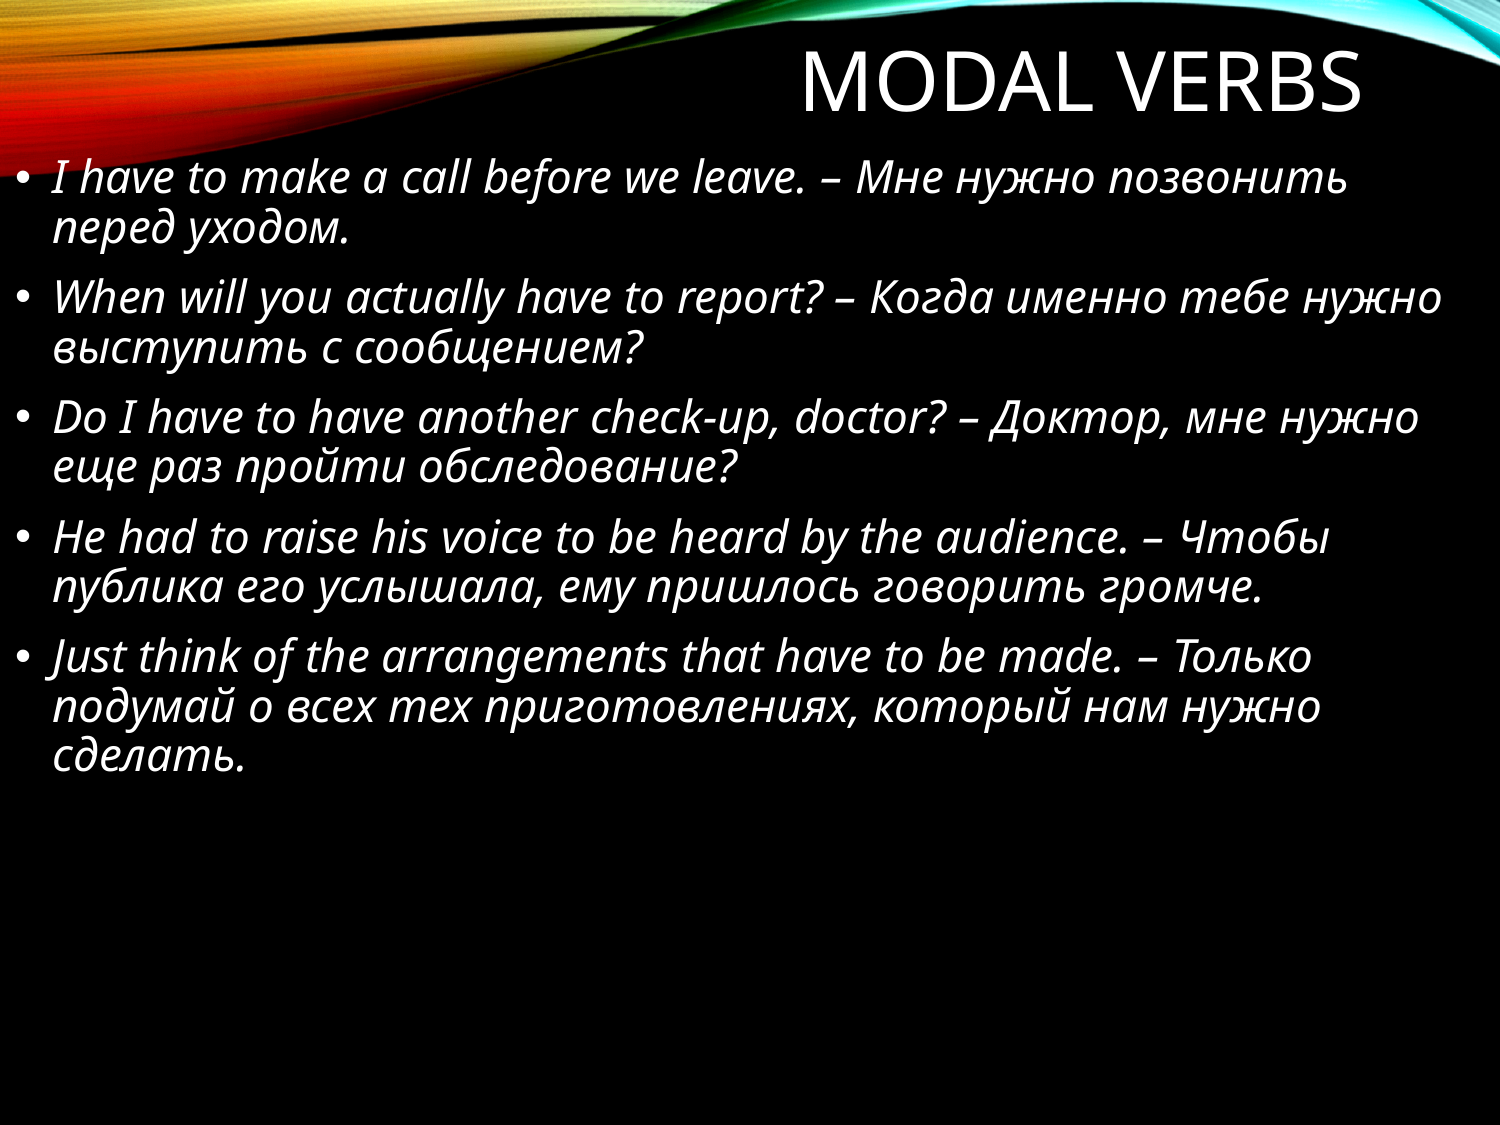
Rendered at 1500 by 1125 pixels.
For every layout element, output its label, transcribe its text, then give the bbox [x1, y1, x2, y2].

title Modal verbs [29, 30, 1380, 138]
list I have to make a call before we leave. – Мне нужно позвонить перед уходом. When will you actually have to report? – Когда именно тебе нужно выступить с сообщением? Do I have to have another check-up, doctor? – Доктор, мне нужно еще раз пройти обследование? He had to raise his voice to be heard by the audience. – Чтобы публика его услышала, ему пришлось говорить громче. Just think of the arrangements that have to be made. – Только подумай о всех тех приготовлениях, который нам нужно сделать. [0, 146, 1500, 1125]
picture [0, 0, 1500, 146]
